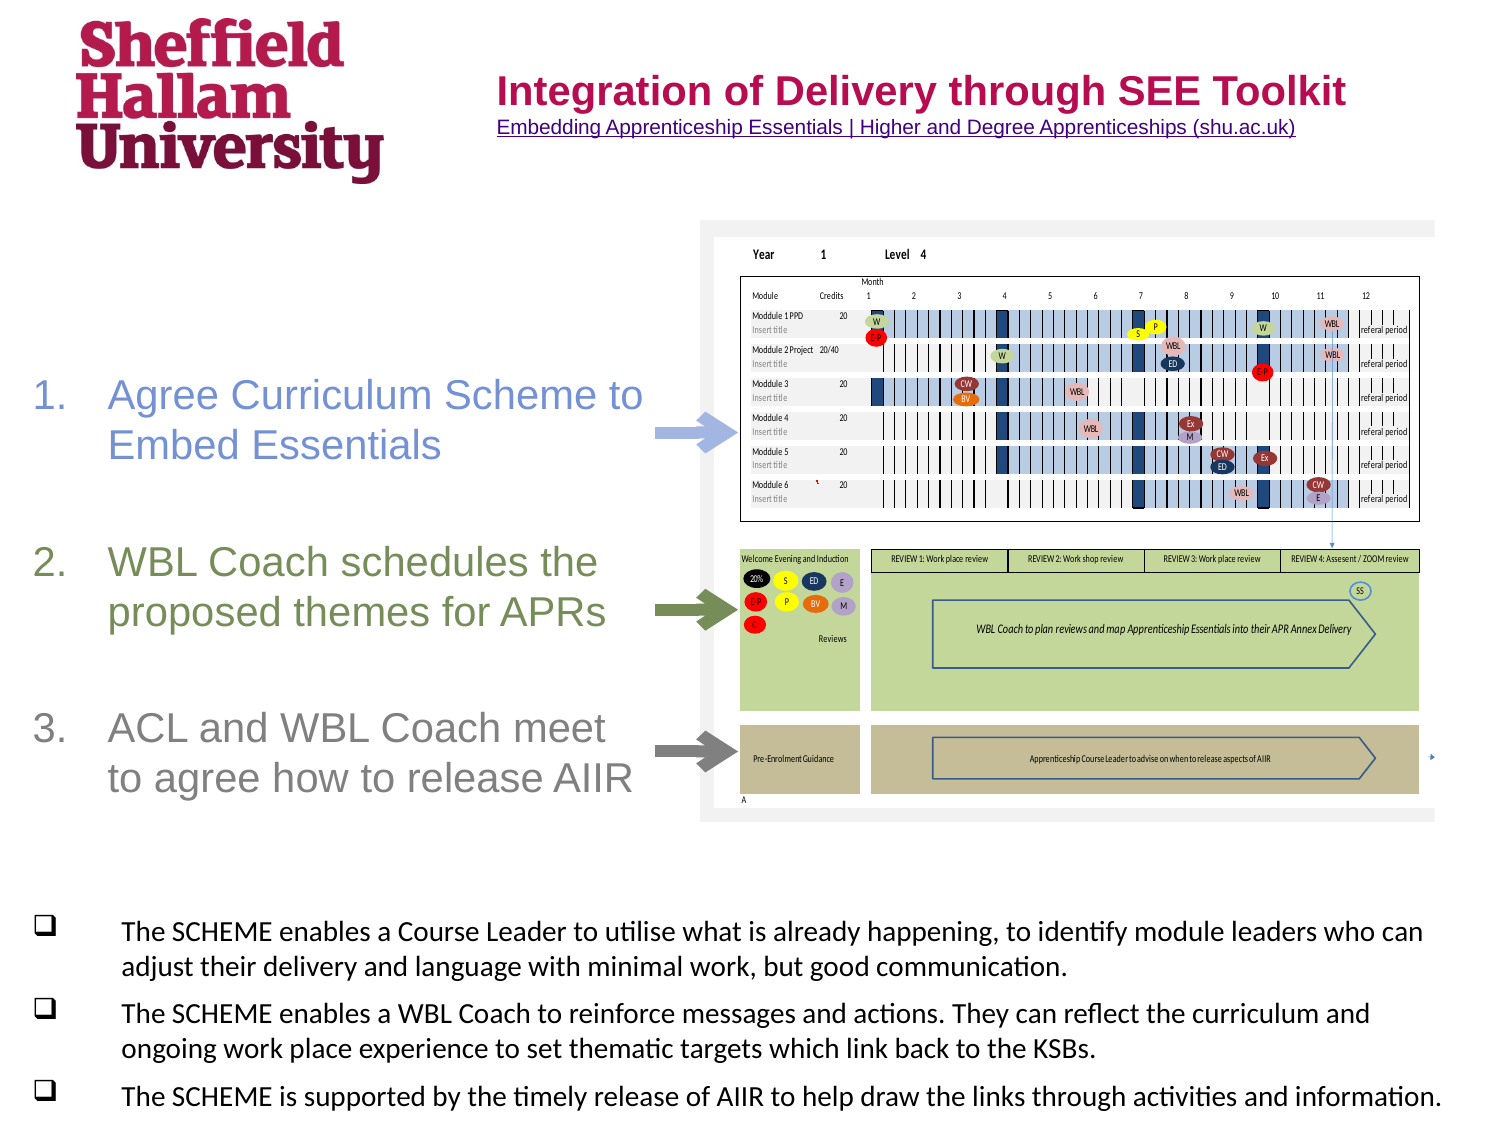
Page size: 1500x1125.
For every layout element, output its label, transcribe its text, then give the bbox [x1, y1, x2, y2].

title Integration of Delivery through SEE Toolkit Embedding Apprenticeship Essentials | Higher and Degree Apprenticeships (shu.ac.uk) [481, 30, 1468, 172]
picture [76, 18, 384, 184]
picture [699, 219, 1436, 823]
text_box The SCHEME enables a Course Leader to utilise what is already happening, to identify module leaders who can adjust their delivery and language with minimal work, but good communication. The SCHEME enables a WBL Coach to reinforce messages and actions. They can reflect the curriculum and ongoing work place experience to set thematic targets which link back to the KSBs. The SCHEME is supported by the timely release of AIIR to help draw the links through activities and information. [17, 905, 1468, 1120]
list Agree Curriculum Scheme to Embed Essentials WBL Coach schedules the proposed themes for APRs ACL and WBL Coach meet to agree how to release AIIR [17, 243, 668, 835]
